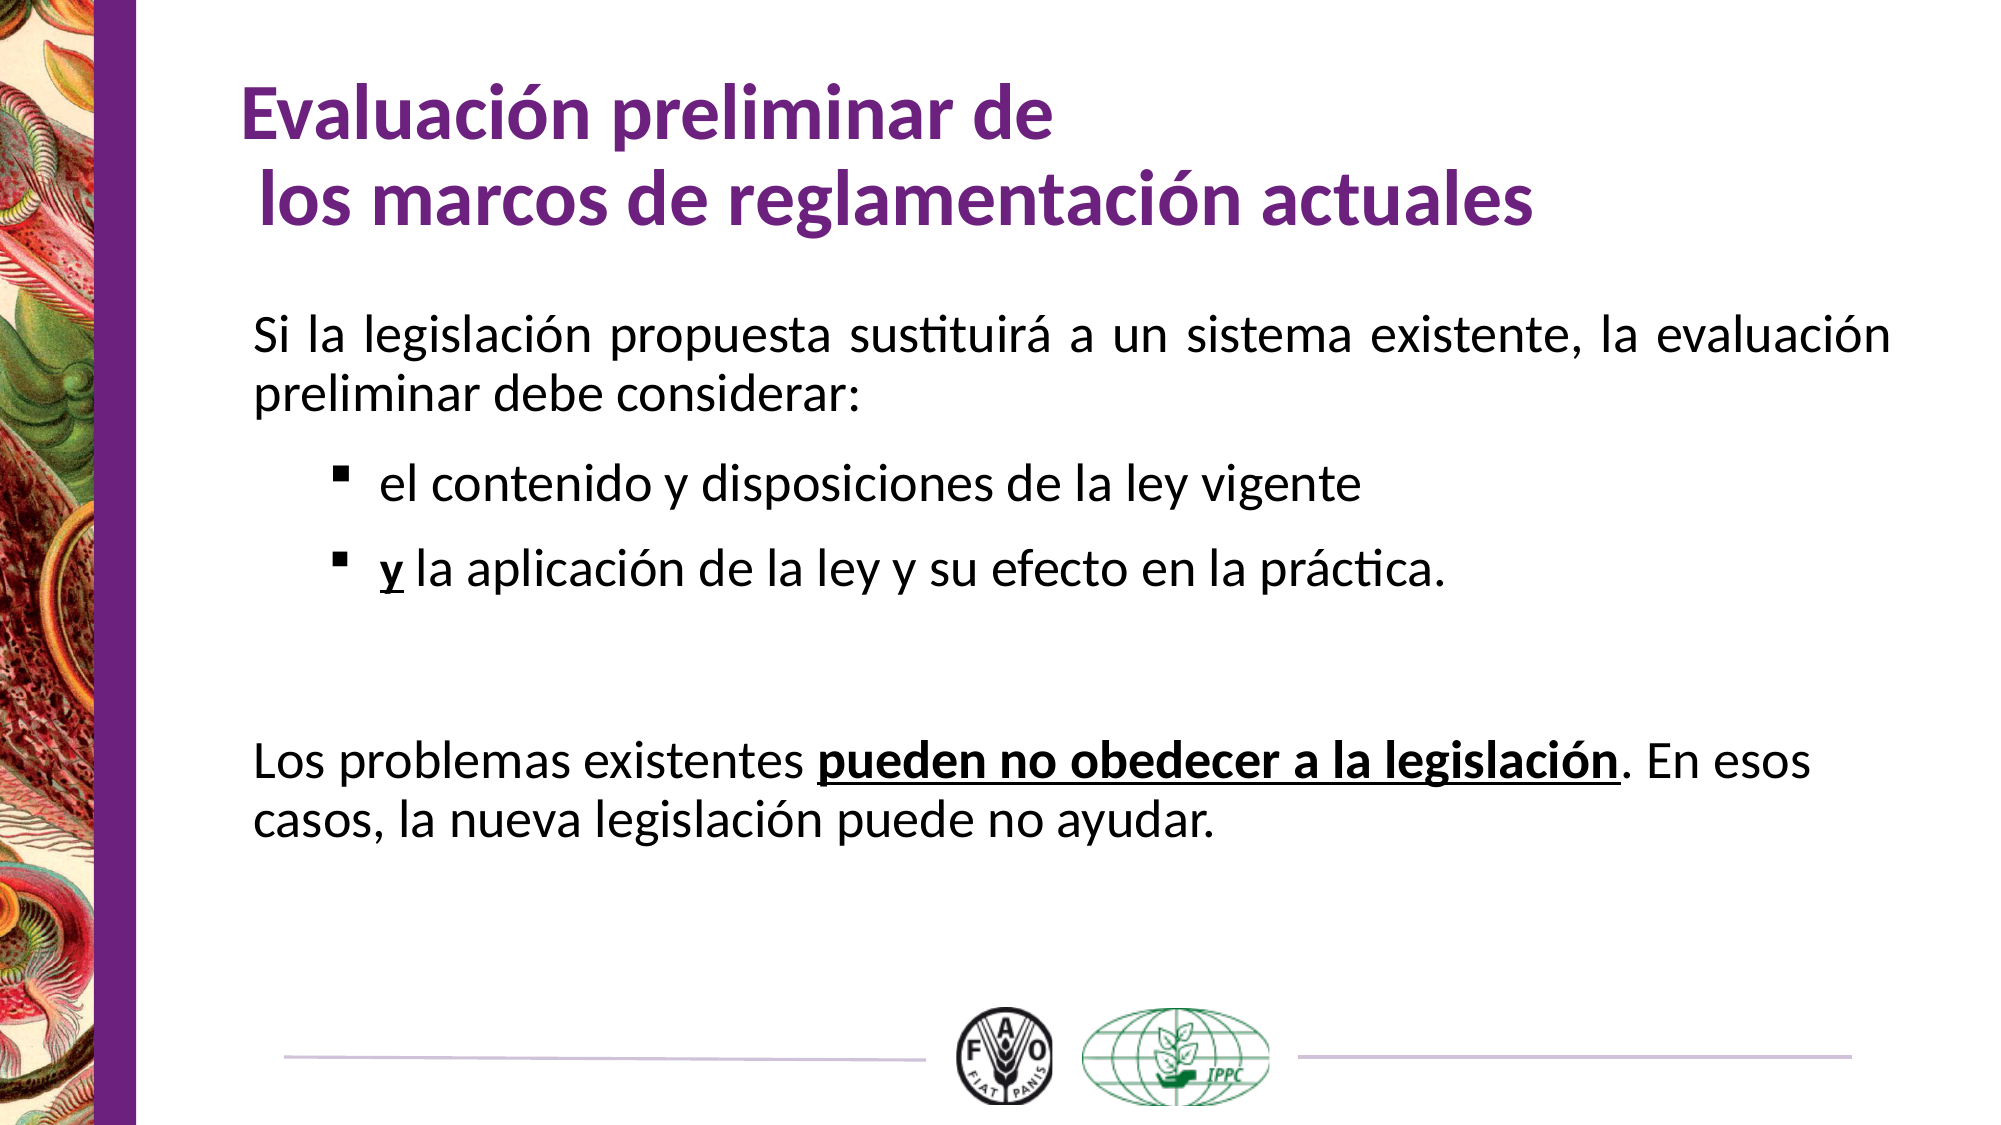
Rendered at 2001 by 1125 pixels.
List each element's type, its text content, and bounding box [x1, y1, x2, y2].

picture [0, 0, 93, 1125]
text_box Evaluación preliminar de los marcos de reglamentación actuales [225, 63, 1910, 253]
list Si la legislación propuesta sustituirá a un sistema existente, la evaluación preliminar debe considerar: el contenido y disposiciones de la ley vigente y la aplicación de la ley y su efecto en la práctica. Los problemas existentes pueden no obedecer a la legislación. En esos casos, la nueva legislación puede no ayudar. [238, 298, 1910, 918]
